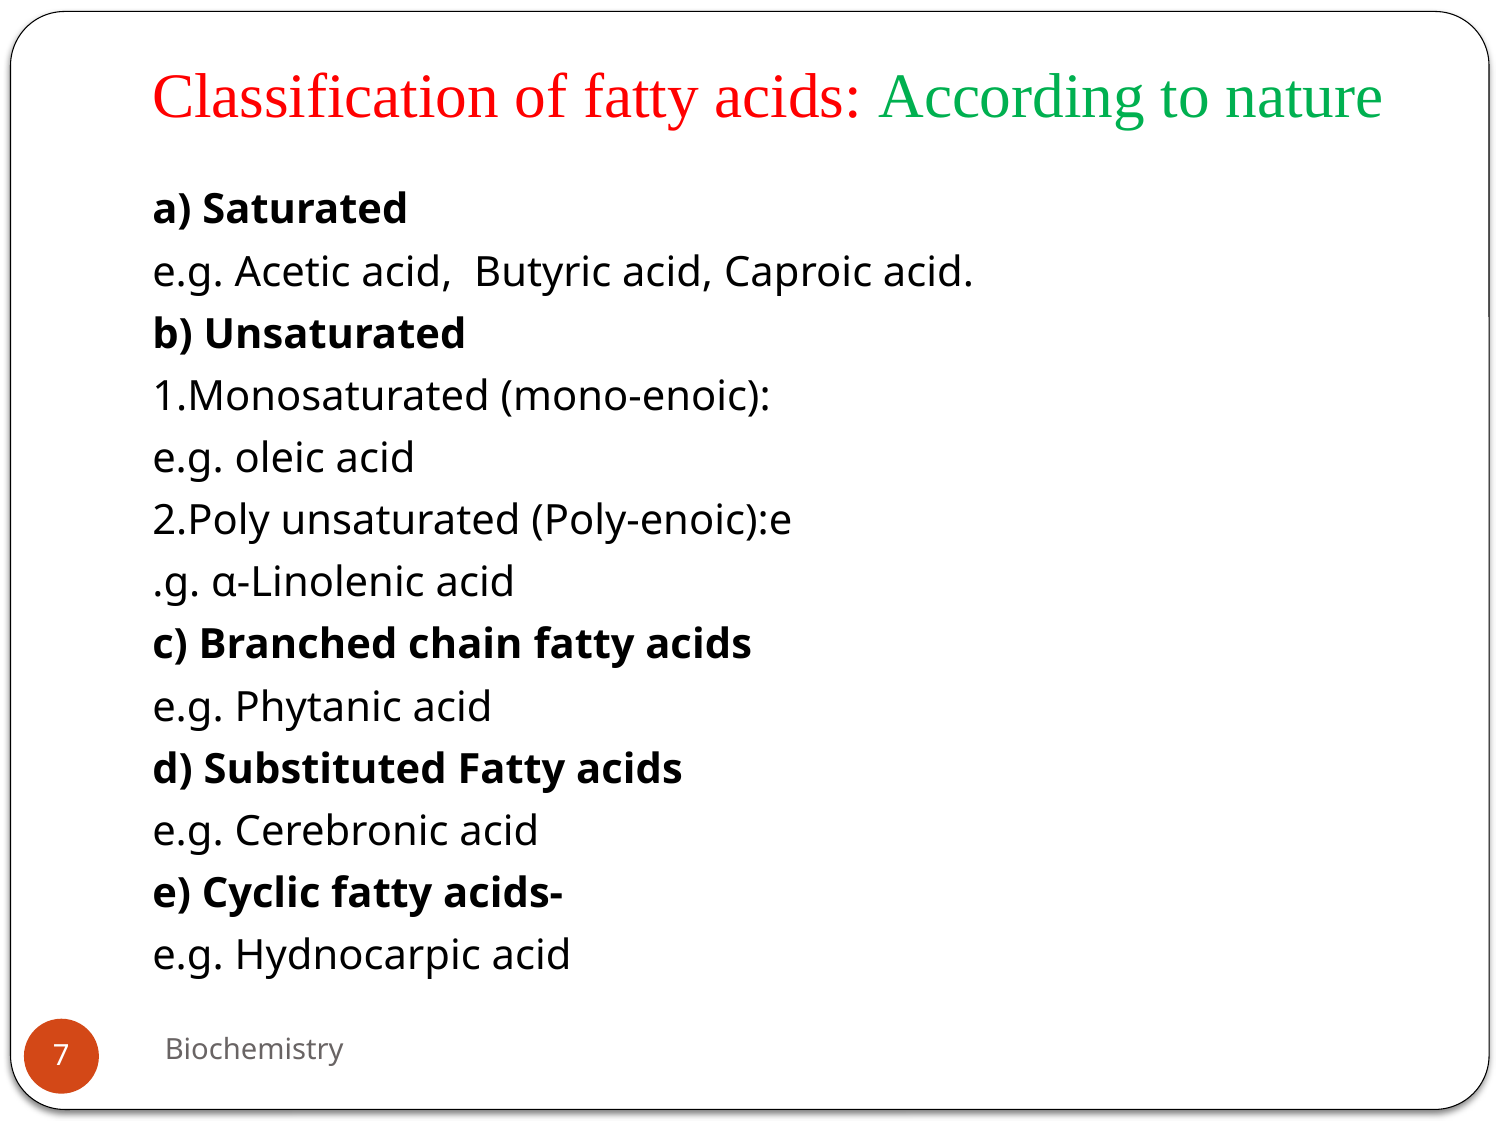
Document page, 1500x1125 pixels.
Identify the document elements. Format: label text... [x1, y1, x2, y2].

footer Biochemistry [150, 1012, 800, 1088]
list a) Saturated e.g. Acetic acid, Butyric acid, Caproic acid. b) Unsaturated 1.Monosaturated (mono-enoic): e.g. oleic acid 2.Poly unsaturated (Poly-enoic):e .g. α-Linolenic acid c) Branched chain fatty acids e.g. Phytanic acid d) Substituted Fatty acids e.g. Cerebronic acid e) Cyclic fatty acids- e.g. Hydnocarpic acid [137, 174, 1425, 1000]
slide_number 7 [23, 1018, 99, 1094]
title Classification of fatty acids: According to nature [137, 37, 1413, 145]
